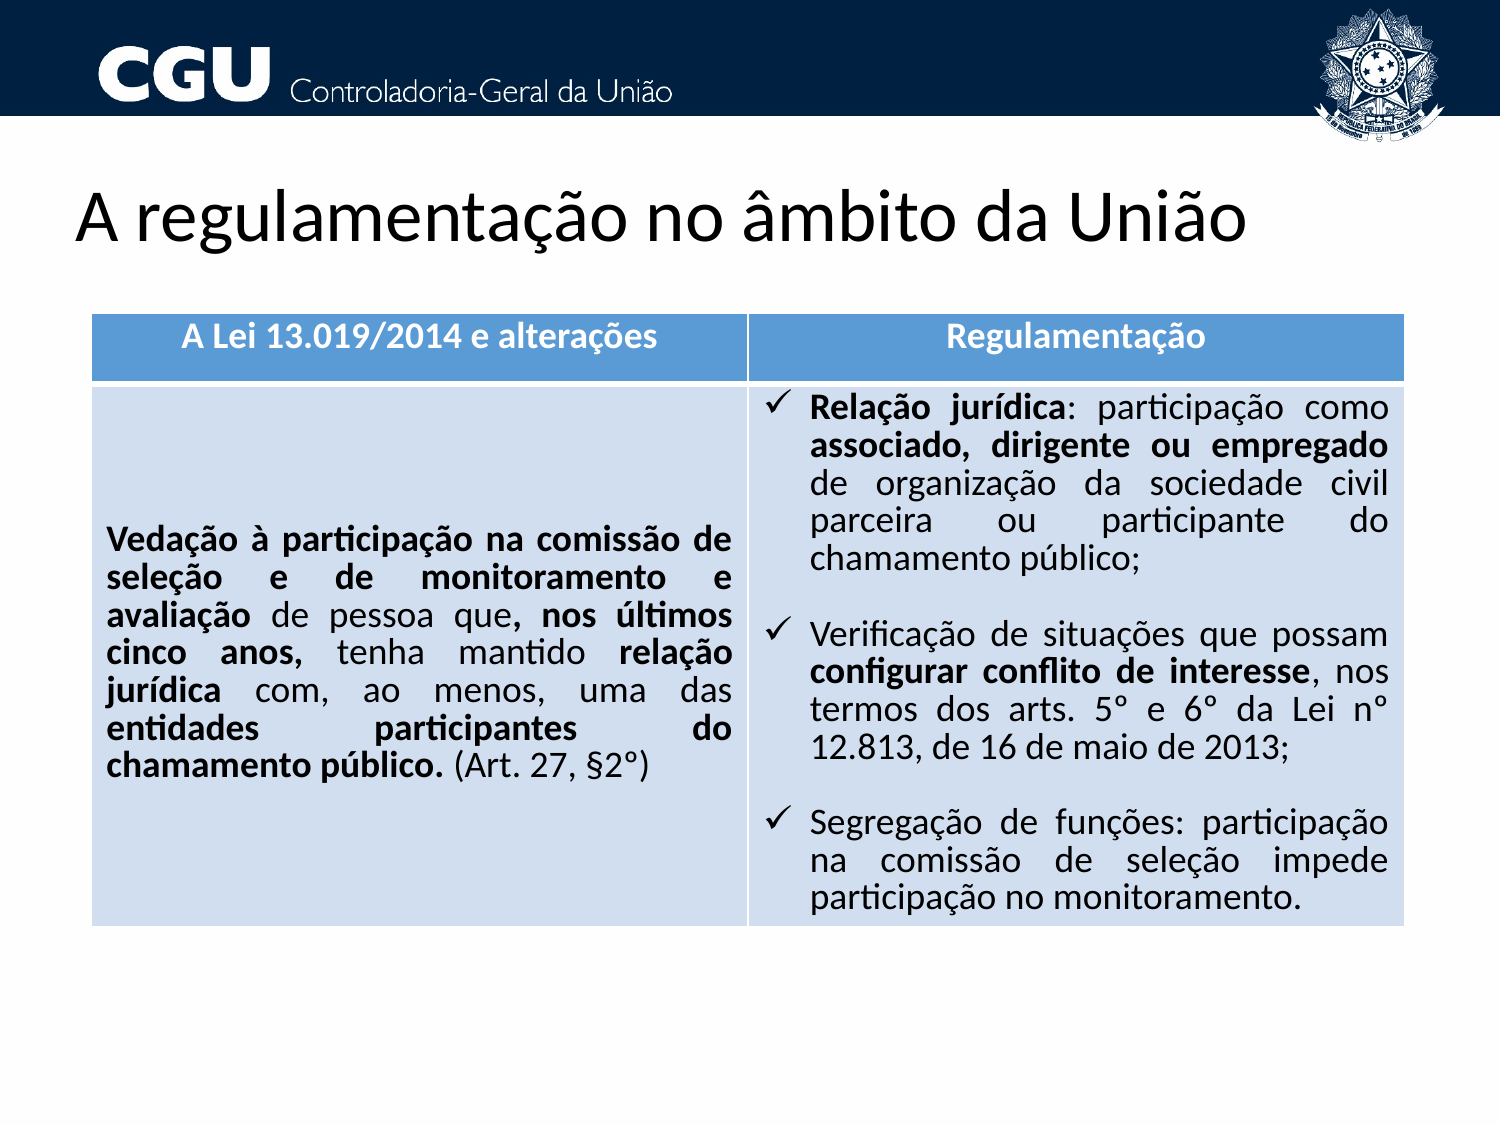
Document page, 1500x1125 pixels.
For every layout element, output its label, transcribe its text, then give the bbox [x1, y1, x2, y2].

title A regulamentação no âmbito da União [60, 125, 1305, 265]
picture [0, 0, 1500, 1125]
table_cell Vedação à participação na comissão de seleção e de monitoramento e avaliação de pessoa que, nos últimos cinco anos, tenha mantido relação jurídica com, ao menos, uma das entidades participantes do chamamento público. (Art. 27, §2º) [92, 387, 747, 926]
table_header Regulamentação [749, 314, 1404, 381]
table_header A Lei 13.019/2014 e alterações [92, 314, 747, 381]
table_cell Relação jurídica: participação como associado, dirigente ou empregado de organização da sociedade civil parceira ou participante do chamamento público; Verificação de situações que possam configurar conflito de interesse, nos termos dos arts. 5º e 6º da Lei nº 12.813, de 16 de maio de 2013; Segregação de funções: participação na comissão de seleção impede participação no monitoramento. [749, 387, 1404, 926]
